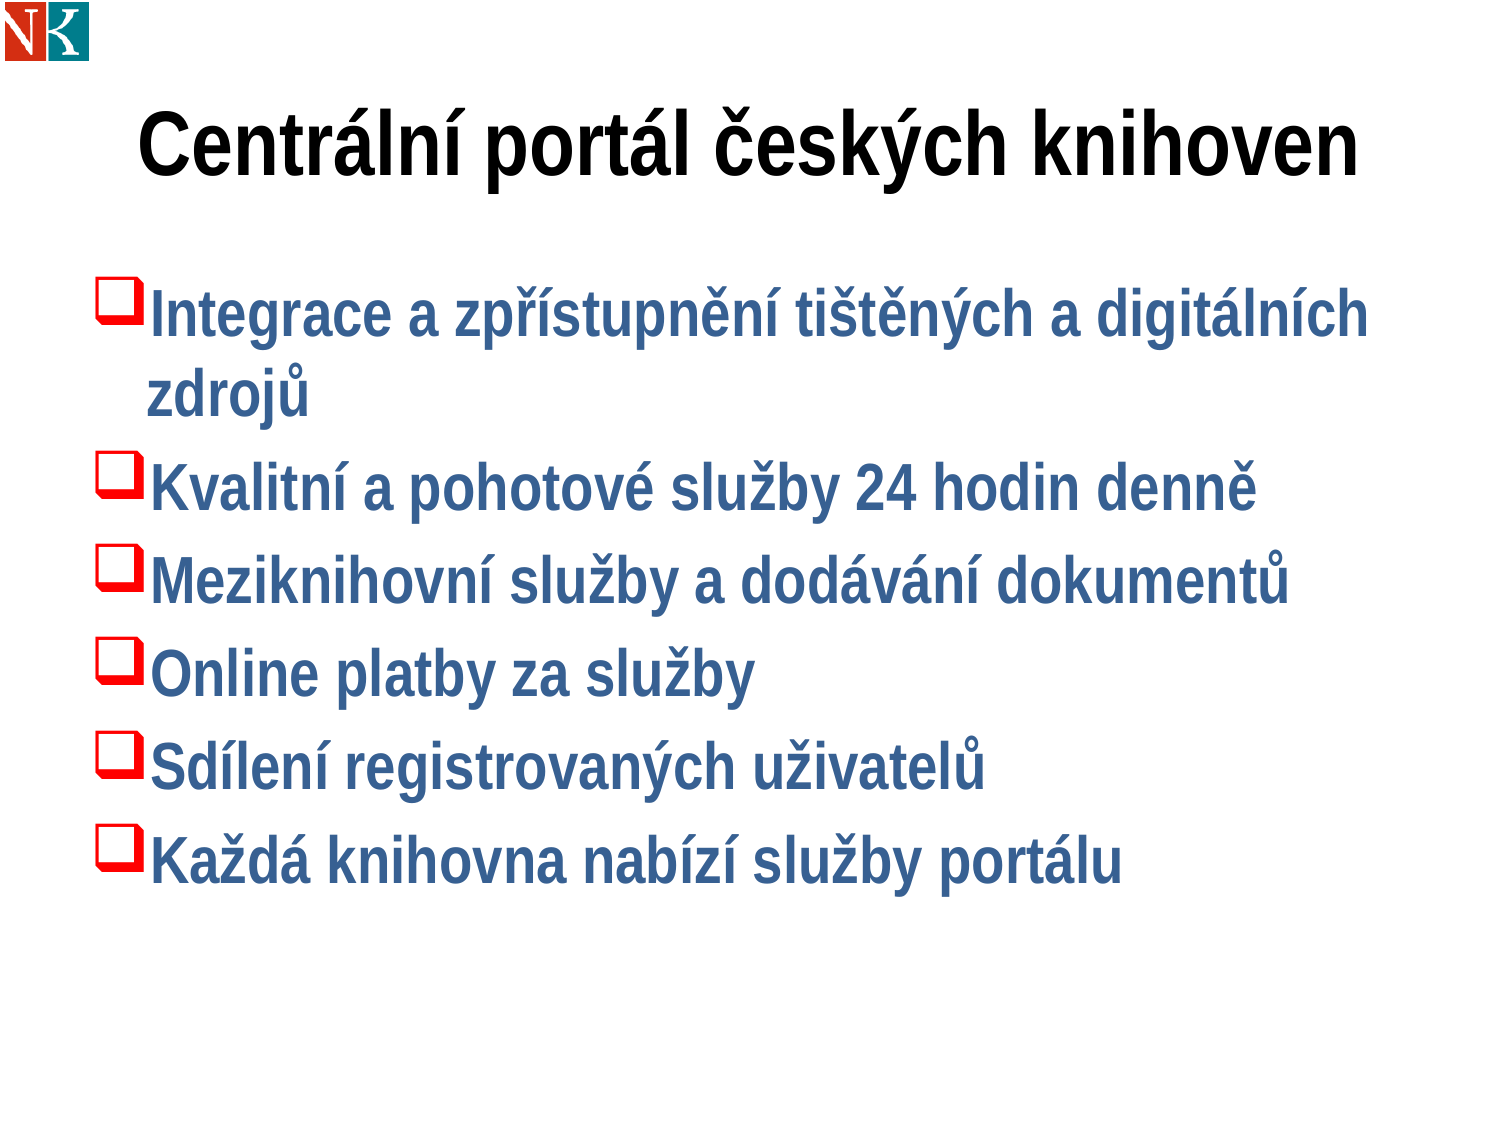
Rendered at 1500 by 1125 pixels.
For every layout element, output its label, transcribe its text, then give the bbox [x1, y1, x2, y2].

list Integrace a zpřístupnění tištěných a digitálních zdrojů Kvalitní a pohotové služby 24 hodin denně Meziknihovní služby a dodávání dokumentů Online platby za služby Sdílení registrovaných uživatelů Každá knihovna nabízí služby portálu [74, 262, 1426, 1006]
title Centrální portál českých knihoven [74, 44, 1426, 233]
picture [5, 2, 89, 61]
